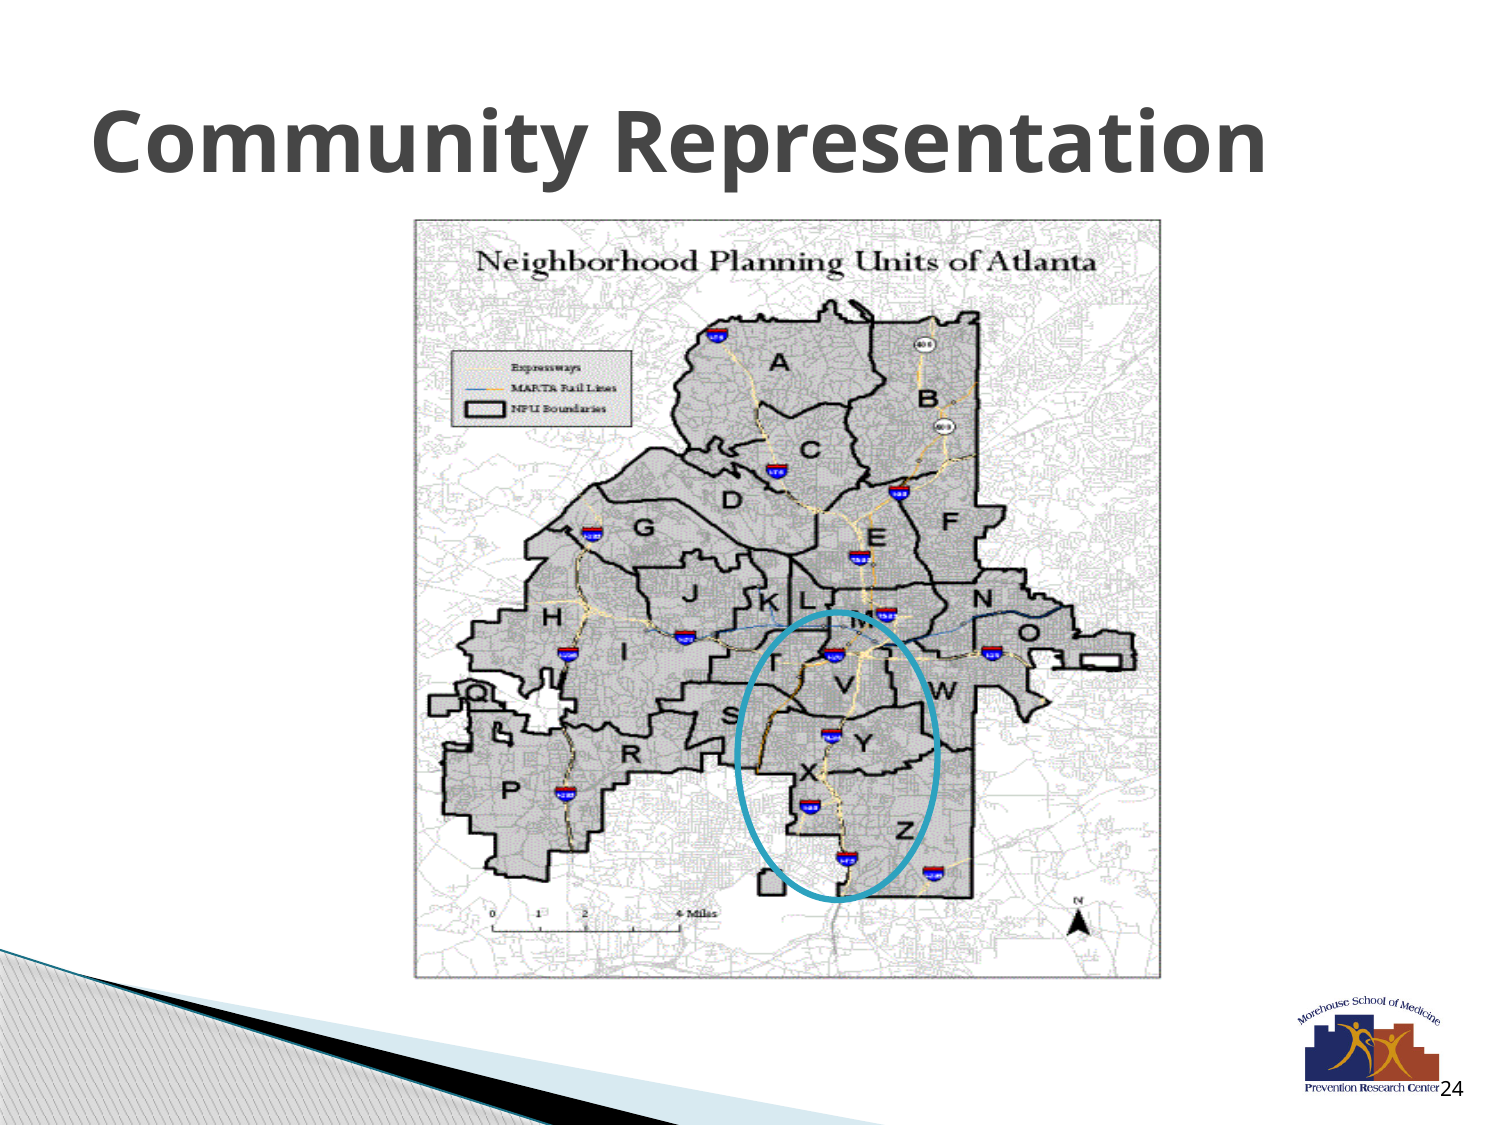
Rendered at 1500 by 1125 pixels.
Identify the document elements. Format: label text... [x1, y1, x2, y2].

picture [1287, 987, 1450, 1096]
slide_number 24 [1418, 1051, 1479, 1112]
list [387, 199, 1188, 1001]
title Community Representation [75, 45, 1425, 233]
